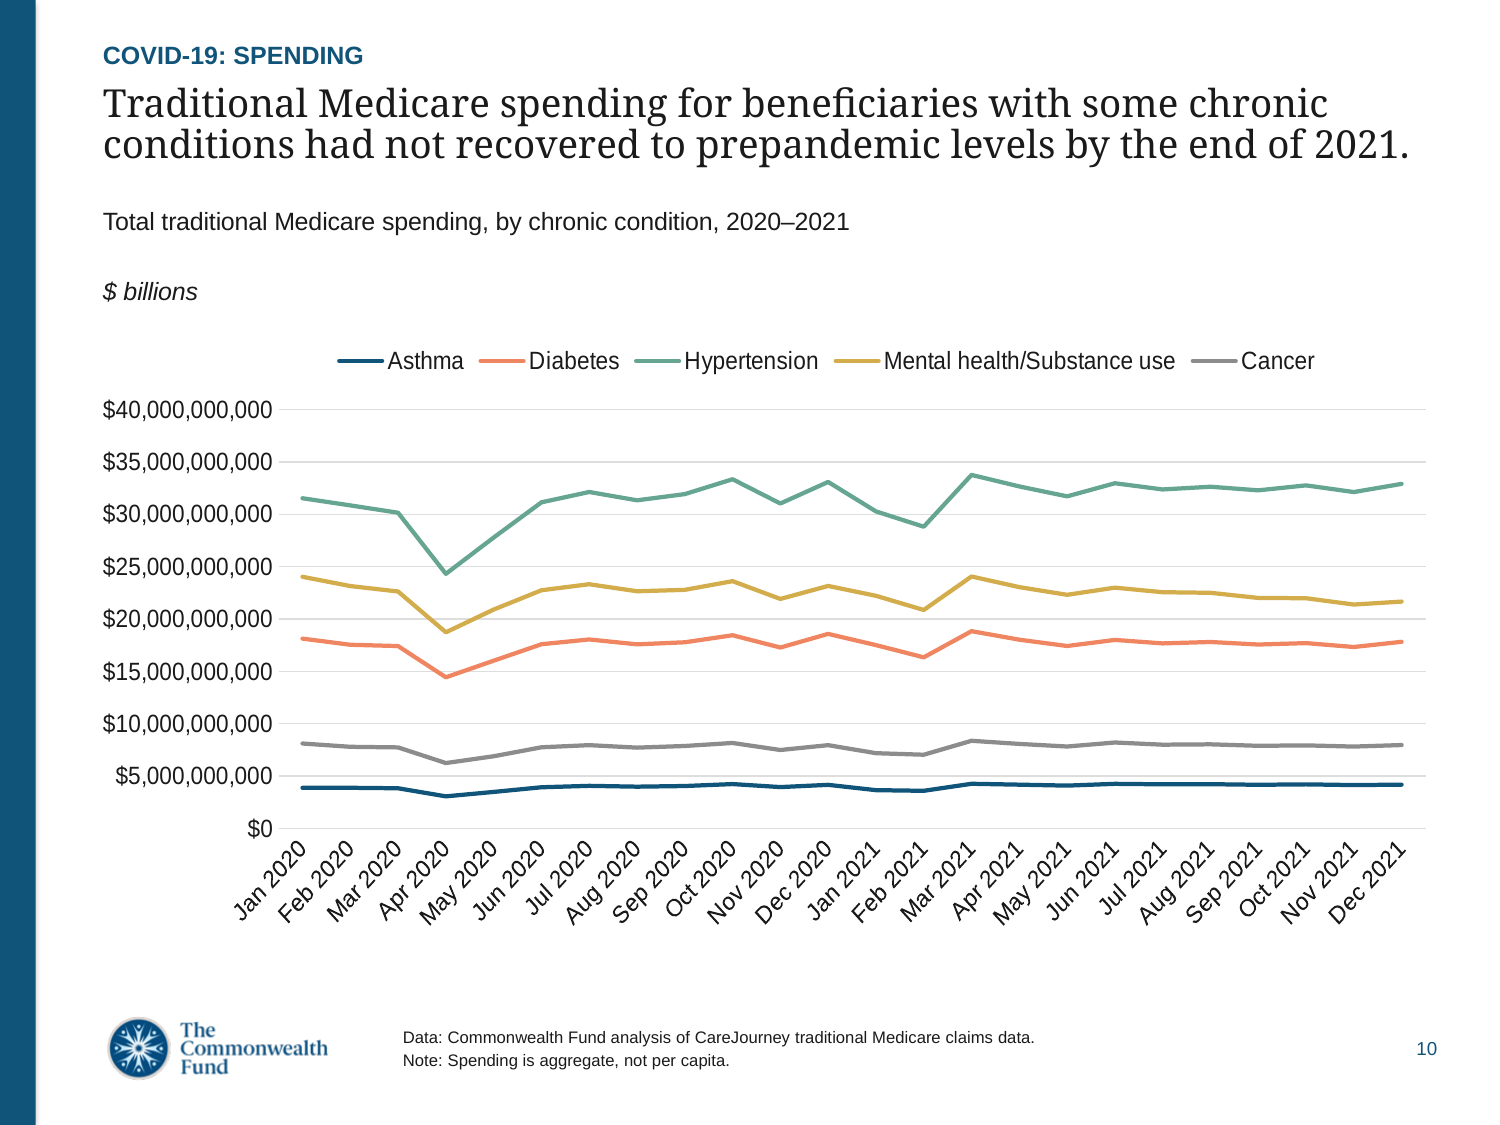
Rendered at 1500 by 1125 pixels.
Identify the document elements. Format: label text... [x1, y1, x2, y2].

subtitle COVID-19: SPENDING [102, 29, 1402, 70]
picture [85, 998, 354, 1123]
title Traditional Medicare spending for beneficiaries with some chronic conditions had not recovered to prepandemic levels by the end of 2021. [102, 84, 1431, 205]
list Total traditional Medicare spending, by chronic condition, 2020–2021 $ billions [102, 205, 1431, 247]
list Data: Commonwealth Fund analysis of CareJourney traditional Medicare claims data. Note: Spending is aggregate, not per capita. [402, 984, 1391, 1112]
chart [102, 309, 1431, 963]
